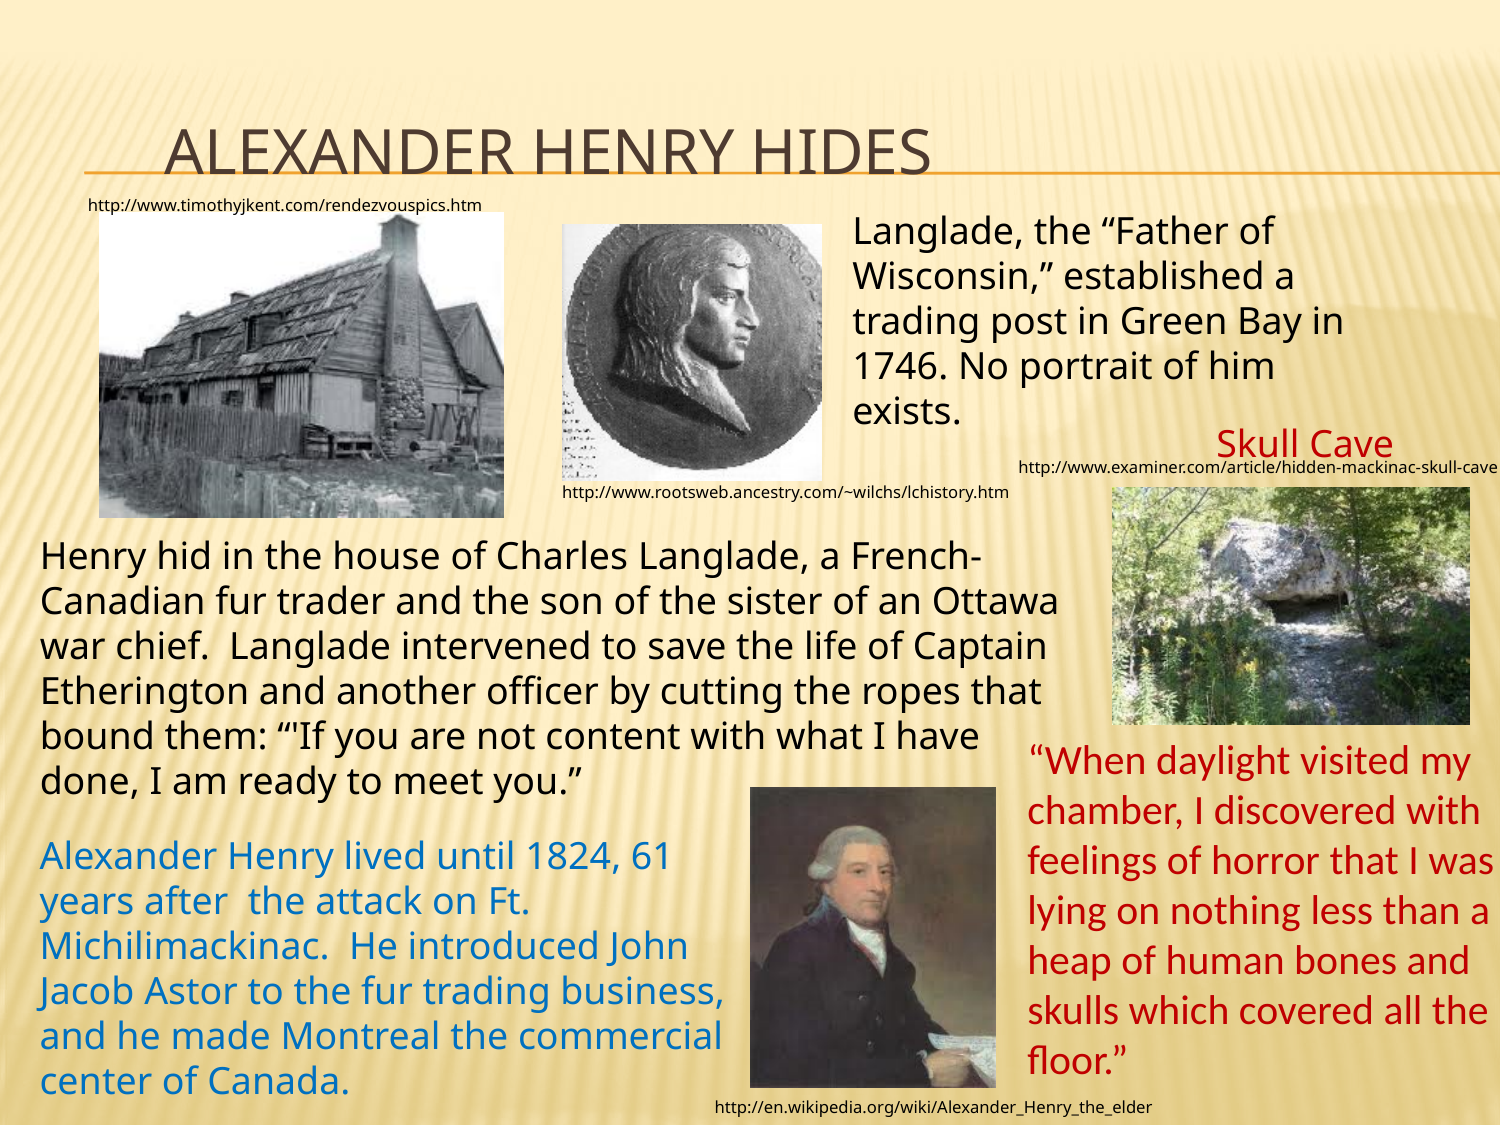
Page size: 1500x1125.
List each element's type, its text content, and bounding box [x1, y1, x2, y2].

text_box http://www.examiner.com/article/hidden-mackinac-skull-cave [1003, 449, 1500, 485]
picture [749, 787, 996, 1088]
text_box Skull Cave [1201, 412, 1410, 449]
text_box http://www.timothyjkent.com/rendezvouspics.htm [73, 187, 498, 223]
picture [562, 224, 822, 482]
text_box Henry hid in the house of Charles Langlade, a French-Canadian fur trader and the son of the sister of an Ottawa war chief. Langlade intervened to save the life of Captain Etherington and another officer by cutting the ropes that bound them: “'If you are not content with what I have done, I am ready to meet you.” [24, 524, 1100, 810]
text_box http://www.rootsweb.ancestry.com/~wilchs/lchistory.htm [547, 474, 1025, 510]
title Alexander Henry HIDES [150, 50, 1500, 250]
picture [1112, 487, 1470, 726]
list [99, 212, 504, 518]
text_box Alexander Henry lived until 1824, 61 years after the attack on Ft. Michilimackinac. He introduced John Jacob Astor to the fur trading business, and he made Montreal the commercial center of Canada. [24, 824, 739, 1110]
text_box Langlade, the “Father of Wisconsin,” established a trading post in Green Bay in 1746. No portrait of him exists. [837, 199, 1363, 440]
text_box “When daylight visited my chamber, I discovered with feelings of horror that I was lying on nothing less than a heap of human bones and skulls which covered all the floor.” [1012, 725, 1500, 1090]
text_box http://en.wikipedia.org/wiki/Alexander_Henry_the_elder [699, 1089, 1169, 1125]
